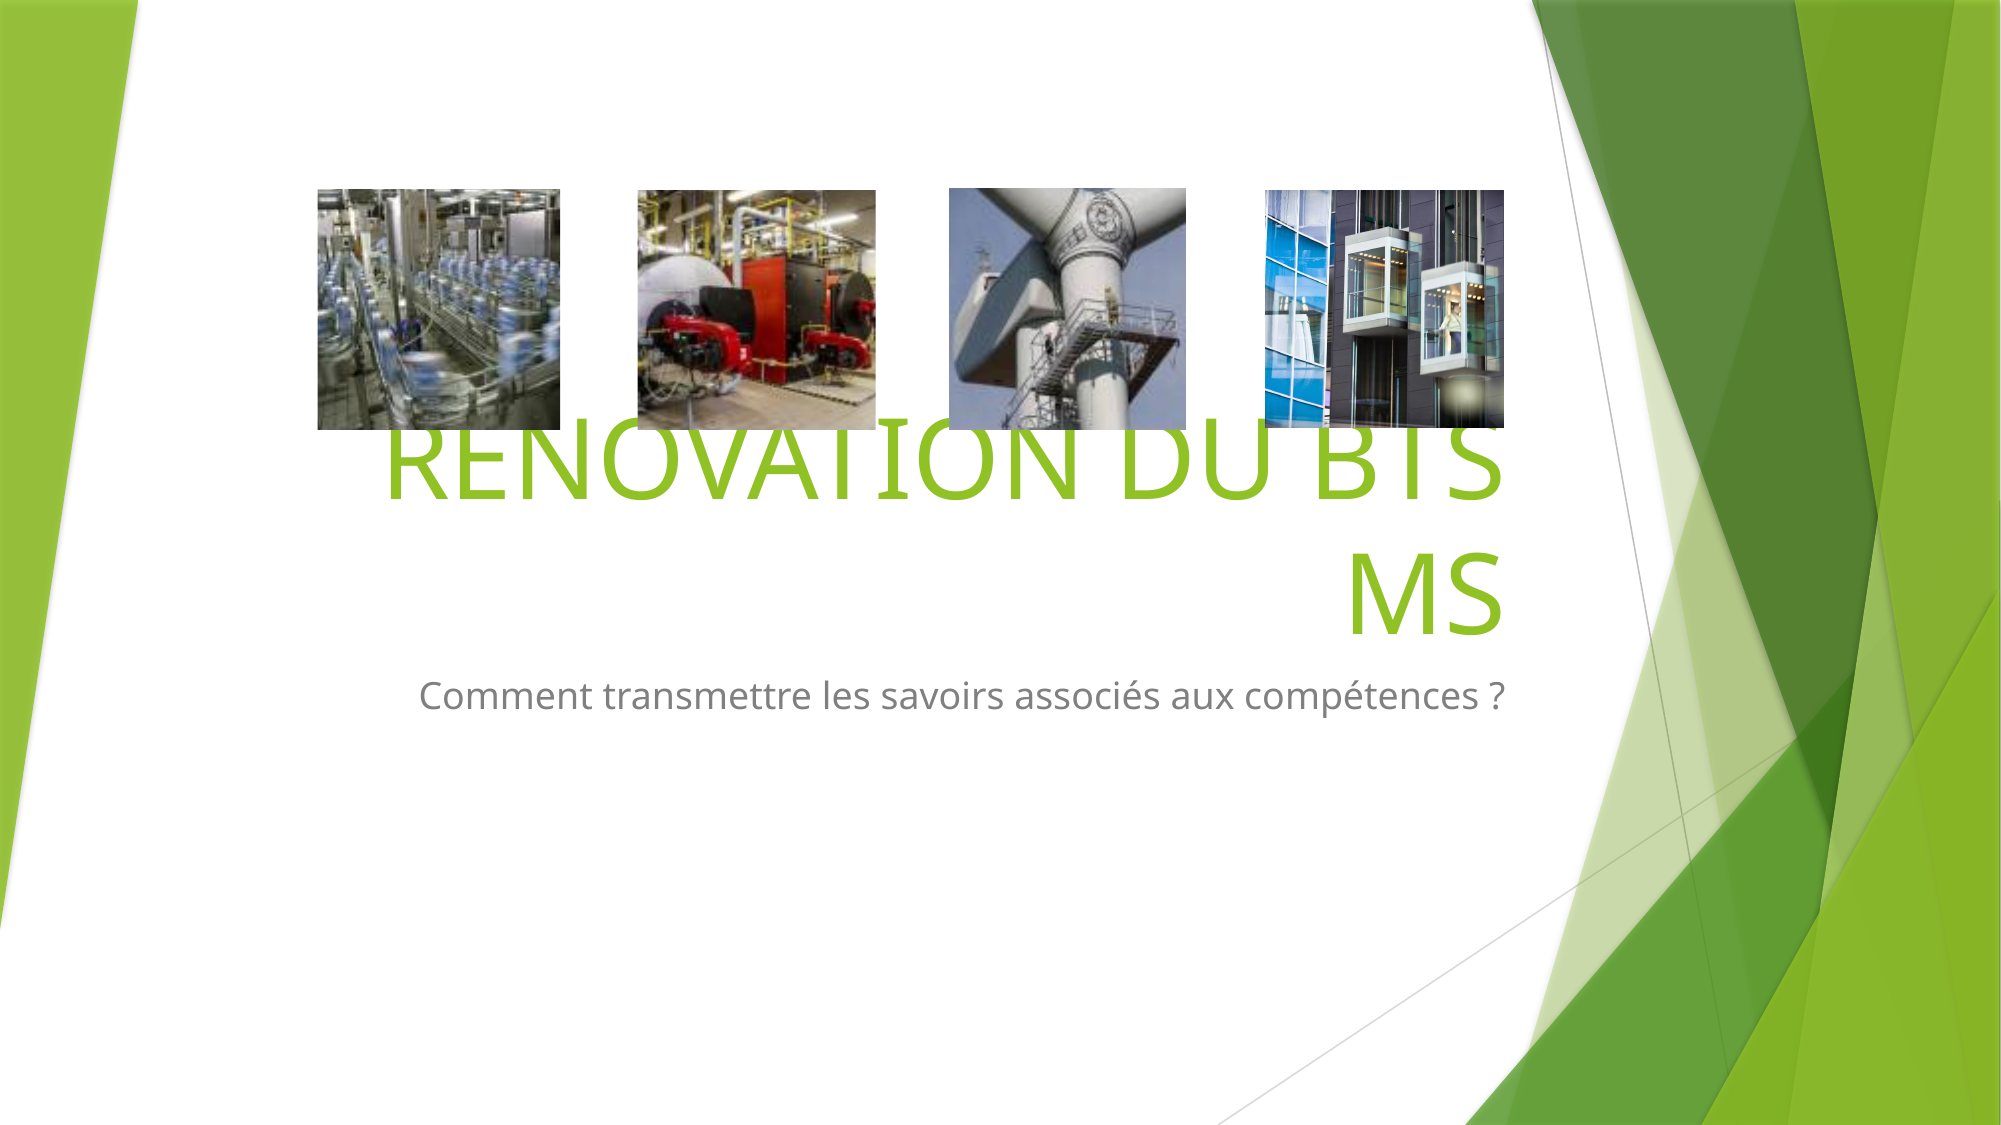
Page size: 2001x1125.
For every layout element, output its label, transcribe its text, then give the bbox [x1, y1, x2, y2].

subtitle Comment transmettre les savoirs associés aux compétences ? [247, 664, 1522, 845]
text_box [317, 188, 1505, 430]
title RENOVATION DU BTS MS [247, 394, 1522, 664]
